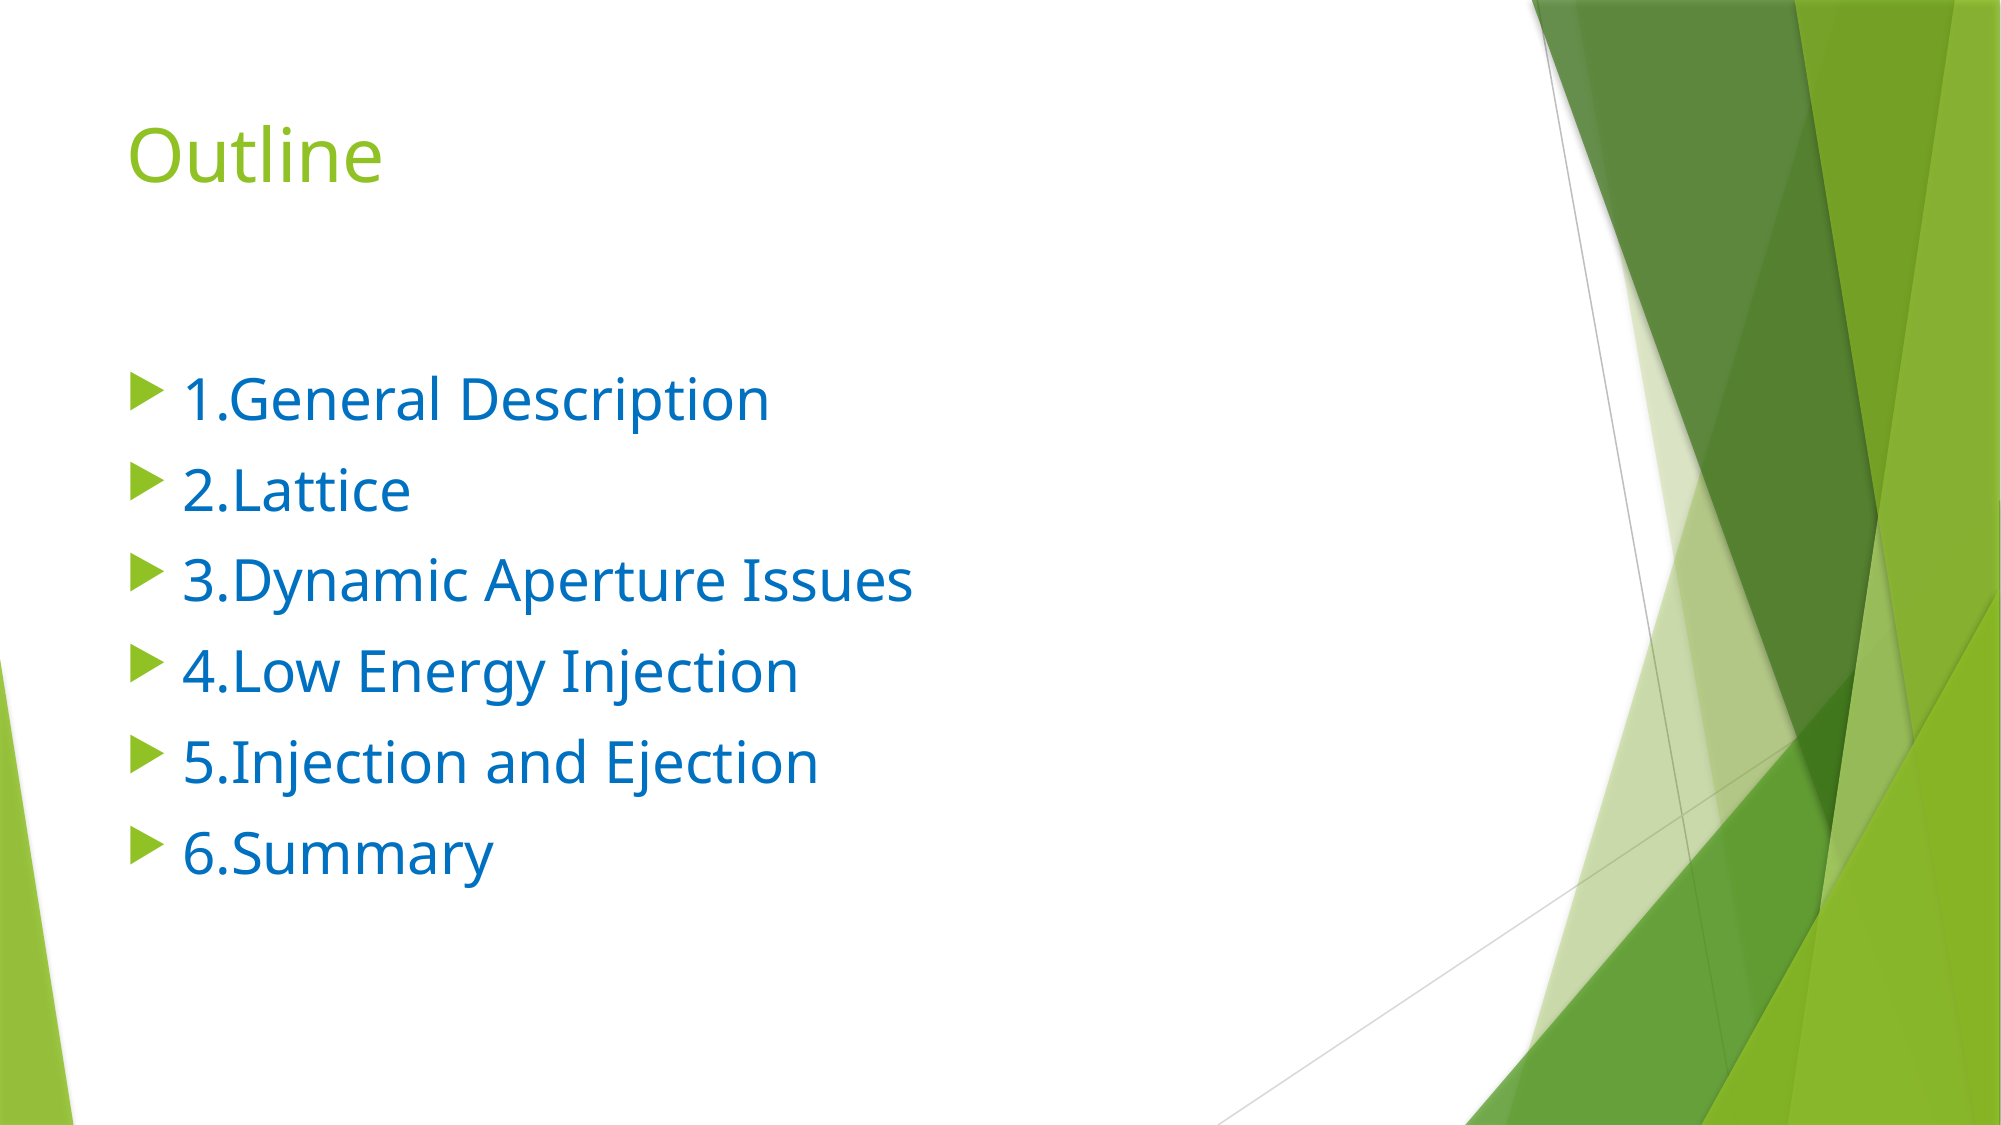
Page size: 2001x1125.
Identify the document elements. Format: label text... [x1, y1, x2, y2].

title Outline [111, 99, 1522, 317]
list 1.General Description 2.Lattice 3.Dynamic Aperture Issues 4.Low Energy Injection 5.Injection and Ejection 6.Summary [111, 354, 1522, 992]
